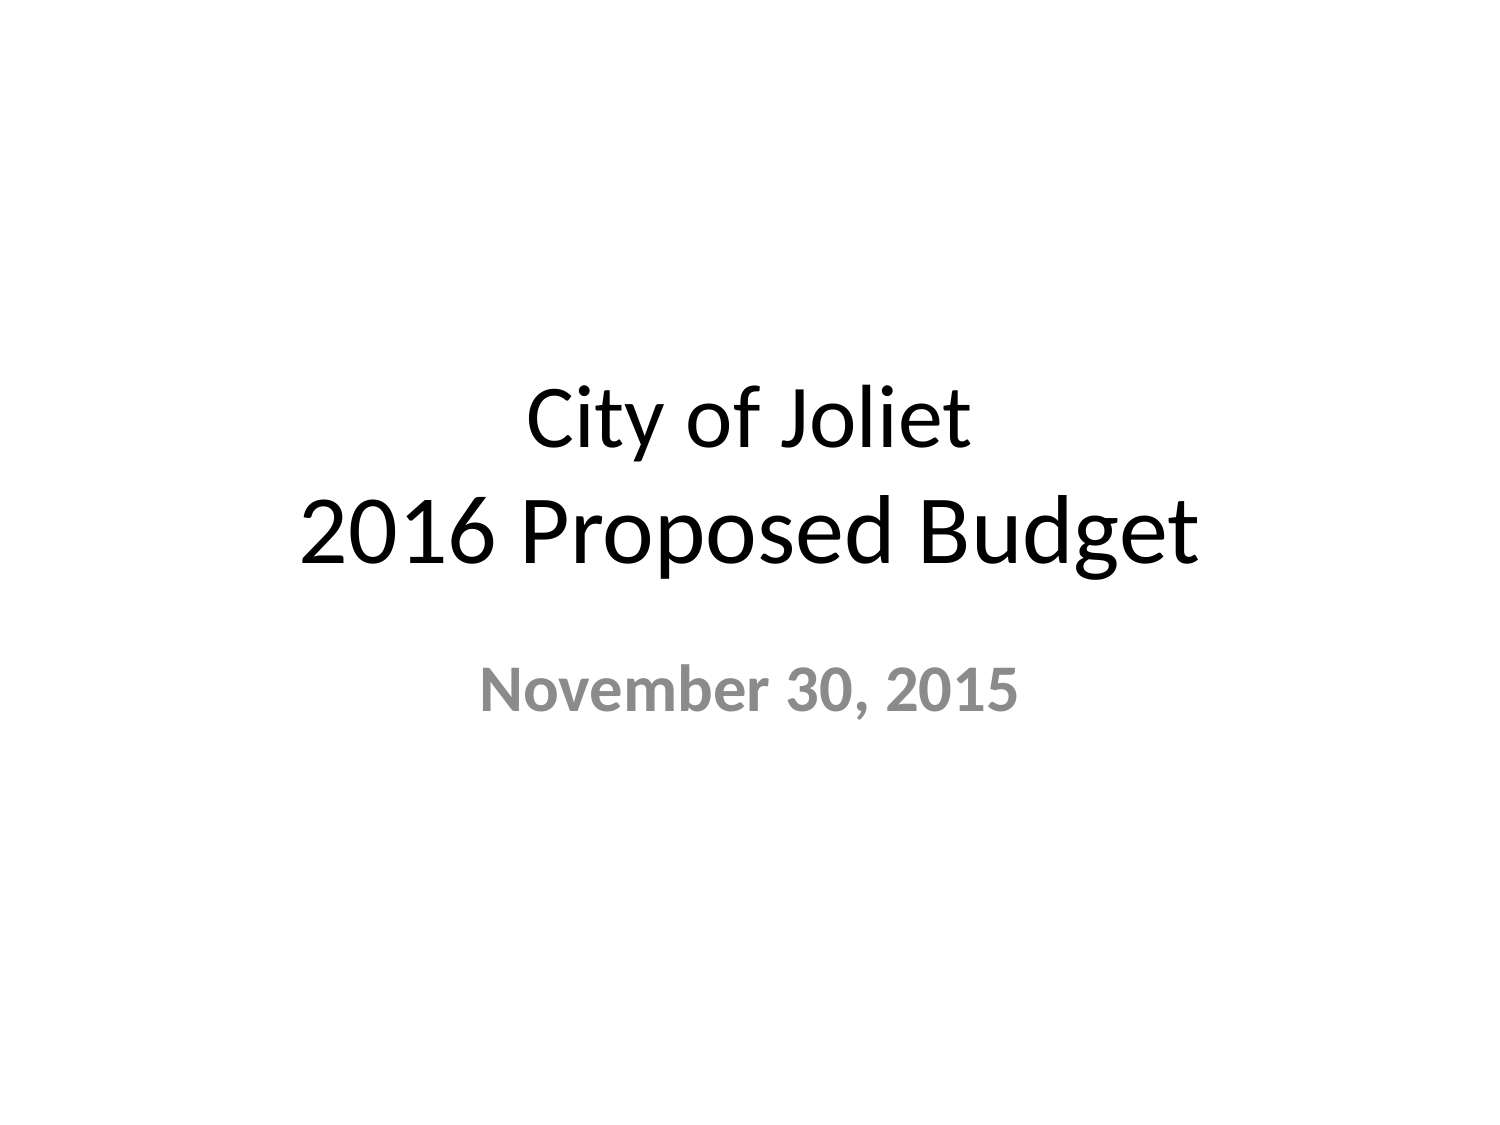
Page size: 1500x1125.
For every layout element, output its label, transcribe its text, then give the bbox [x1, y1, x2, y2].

title City of Joliet 2016 Proposed Budget [112, 349, 1388, 591]
subtitle November 30, 2015 [225, 637, 1275, 925]
